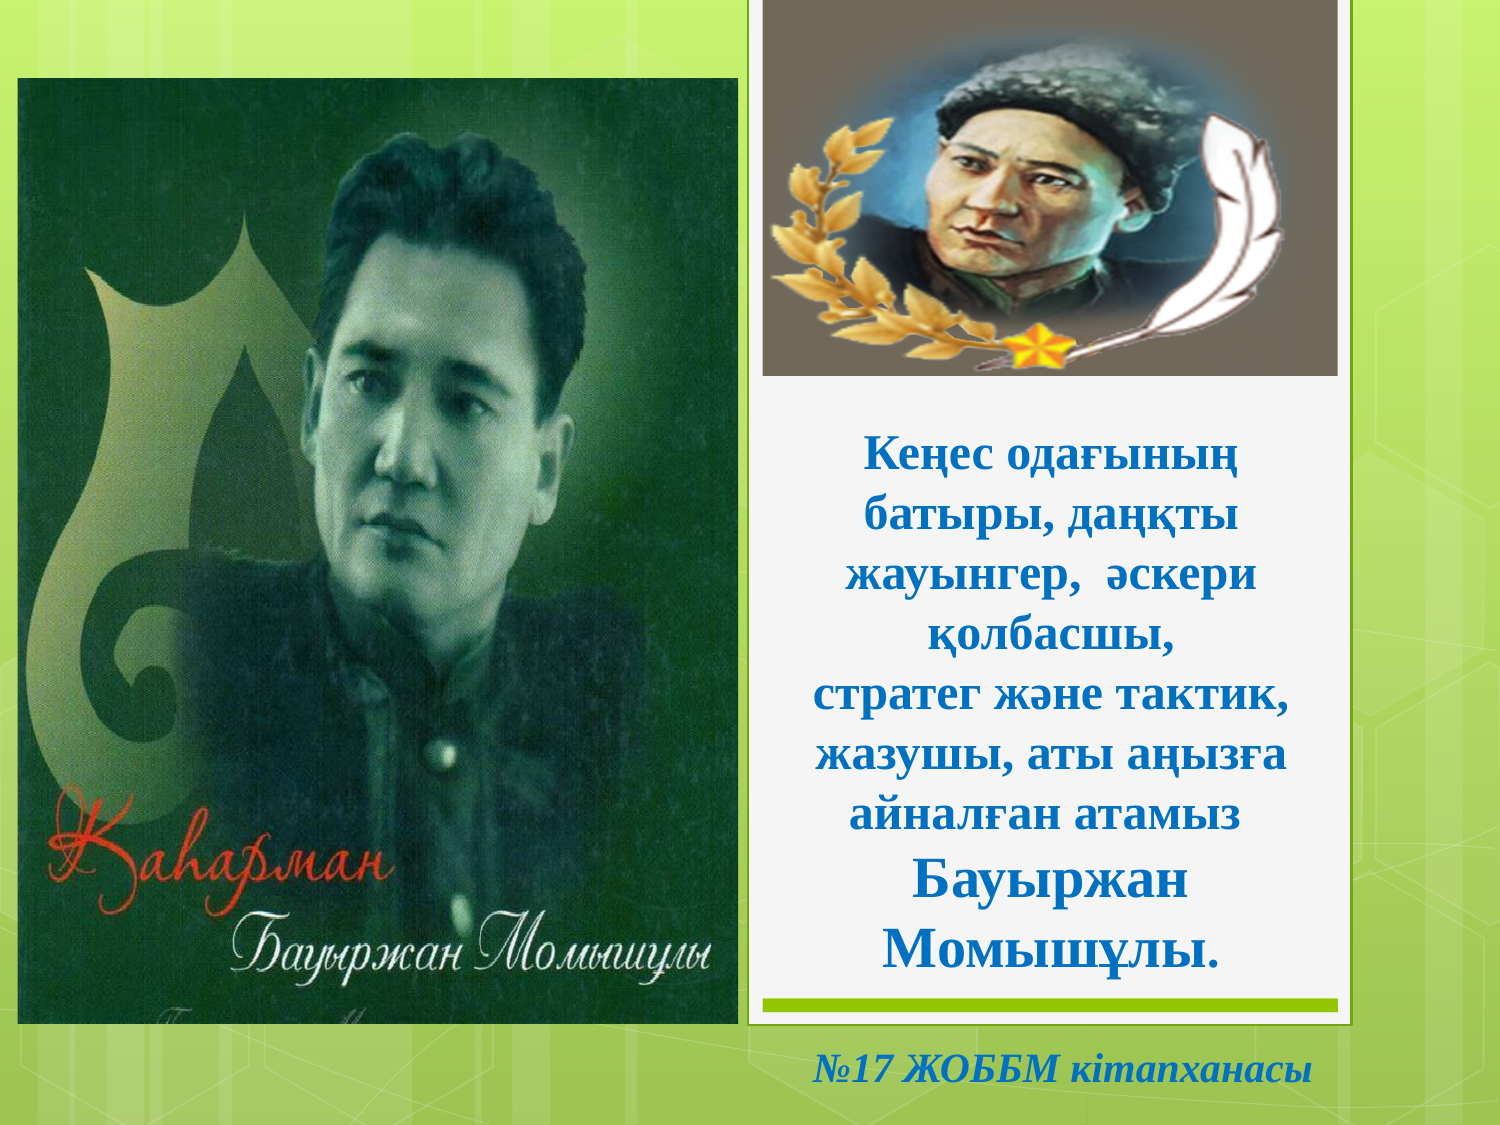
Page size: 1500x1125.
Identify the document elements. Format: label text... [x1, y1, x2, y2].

title Кеңес одағының батыры, даңқты жауынгер, әскери қолбасшы, стратег және тактик, жазушы, аты аңызға айналған атамыз Бауыржан Момышұлы. [761, 751, 1341, 1047]
subtitle №17 ЖОББМ кітапханасы [773, 1023, 1353, 1118]
picture [761, 0, 1341, 374]
picture [17, 77, 739, 1024]
